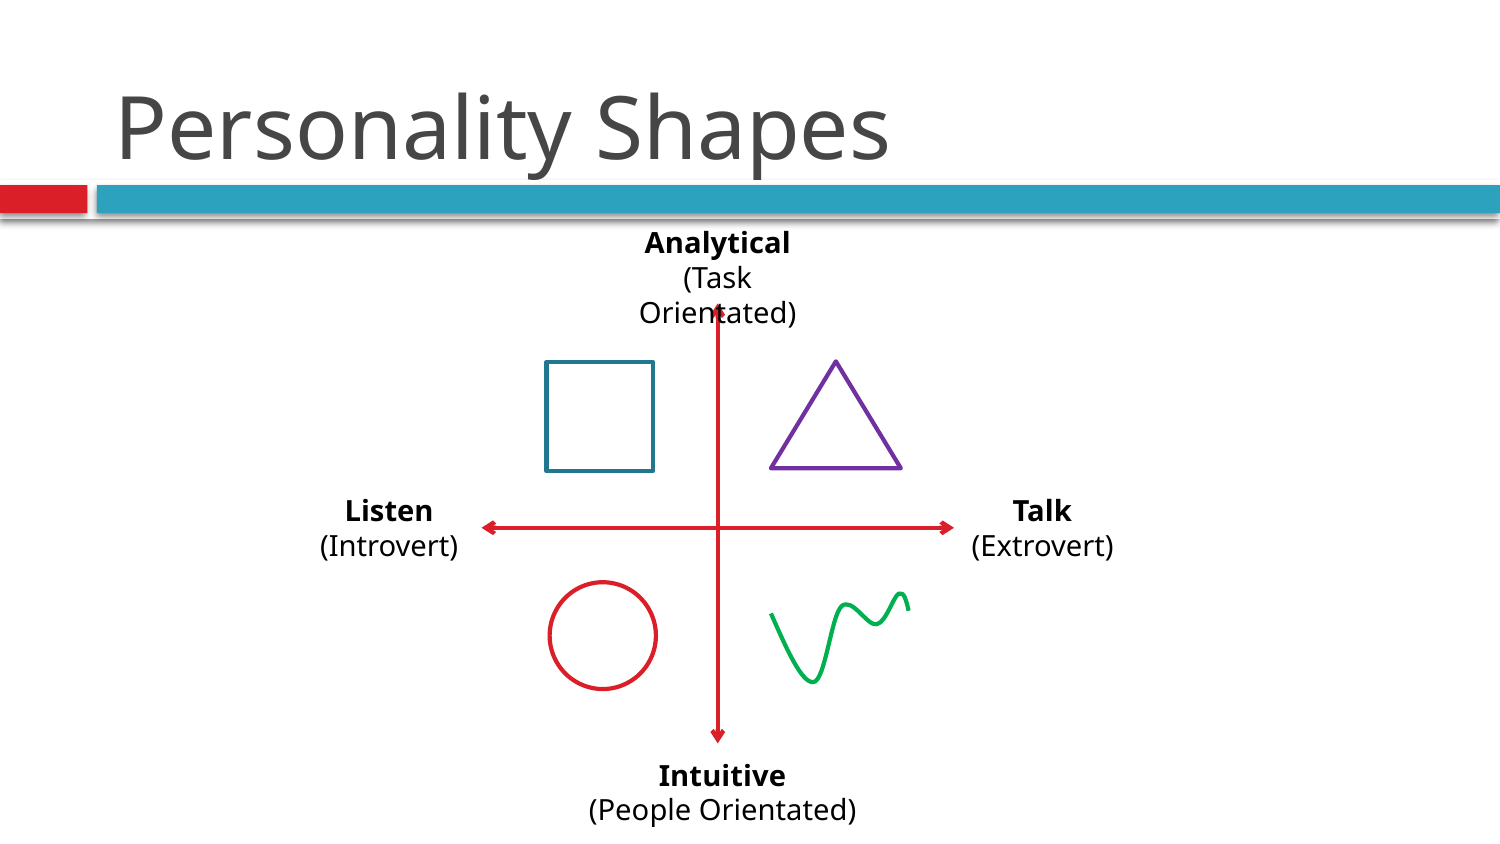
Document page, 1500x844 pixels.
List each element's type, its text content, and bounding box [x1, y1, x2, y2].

text_box [548, 580, 658, 691]
text_box Listen (Introvert) [300, 484, 478, 570]
text_box [769, 592, 911, 684]
text_box Talk (Extrovert) [953, 484, 1132, 570]
text_box [769, 359, 903, 470]
text_box Intuitive (People Orientated) [568, 749, 877, 835]
text_box [545, 361, 654, 473]
title Personality Shapes [99, 19, 1438, 185]
text_box Analytical (Task Orientated) [587, 217, 848, 338]
